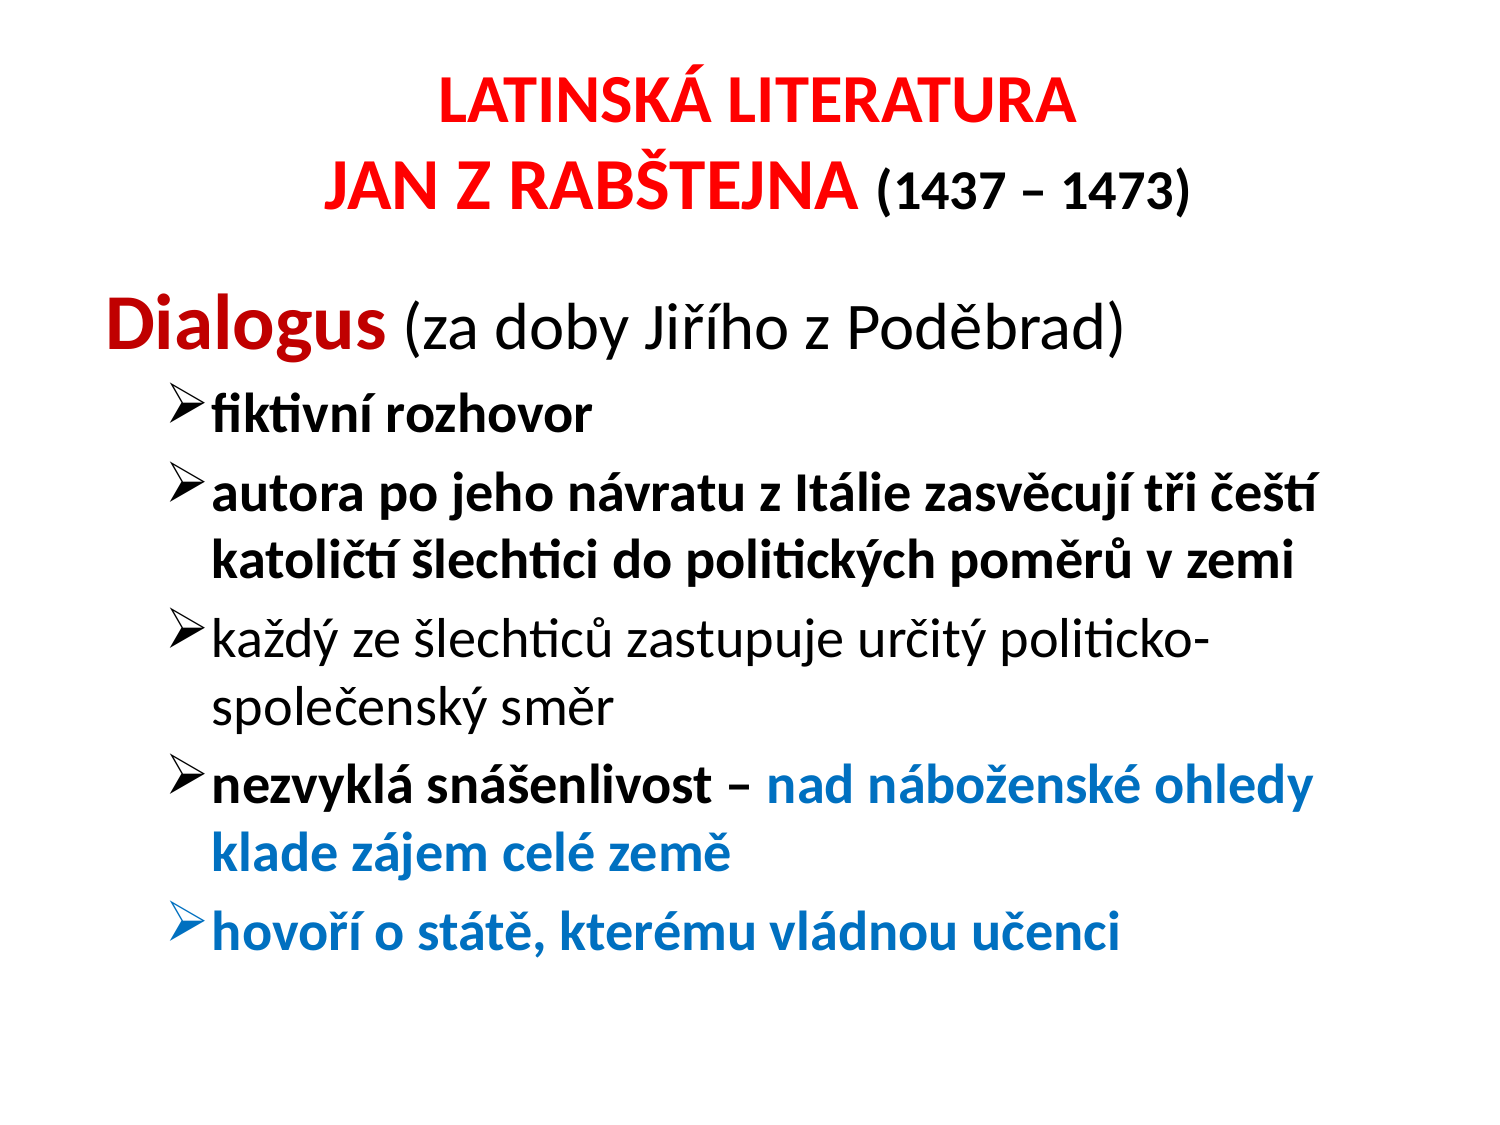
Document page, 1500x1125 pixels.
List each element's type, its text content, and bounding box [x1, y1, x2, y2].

list Dialogus (za doby Jiřího z Poděbrad) fiktivní rozhovor autora po jeho návratu z Itálie zasvěcují tři čeští katoličtí šlechtici do politických poměrů v zemi každý ze šlechticů zastupuje určitý politicko-společenský směr nezvyklá snášenlivost – nad náboženské ohledy klade zájem celé země hovoří o státě, kterému vládnou učenci [75, 262, 1425, 1005]
title LATINSKÁ LITERATURA JAN Z RABŠTEJNA (1437 – 1473) [75, 45, 1425, 233]
